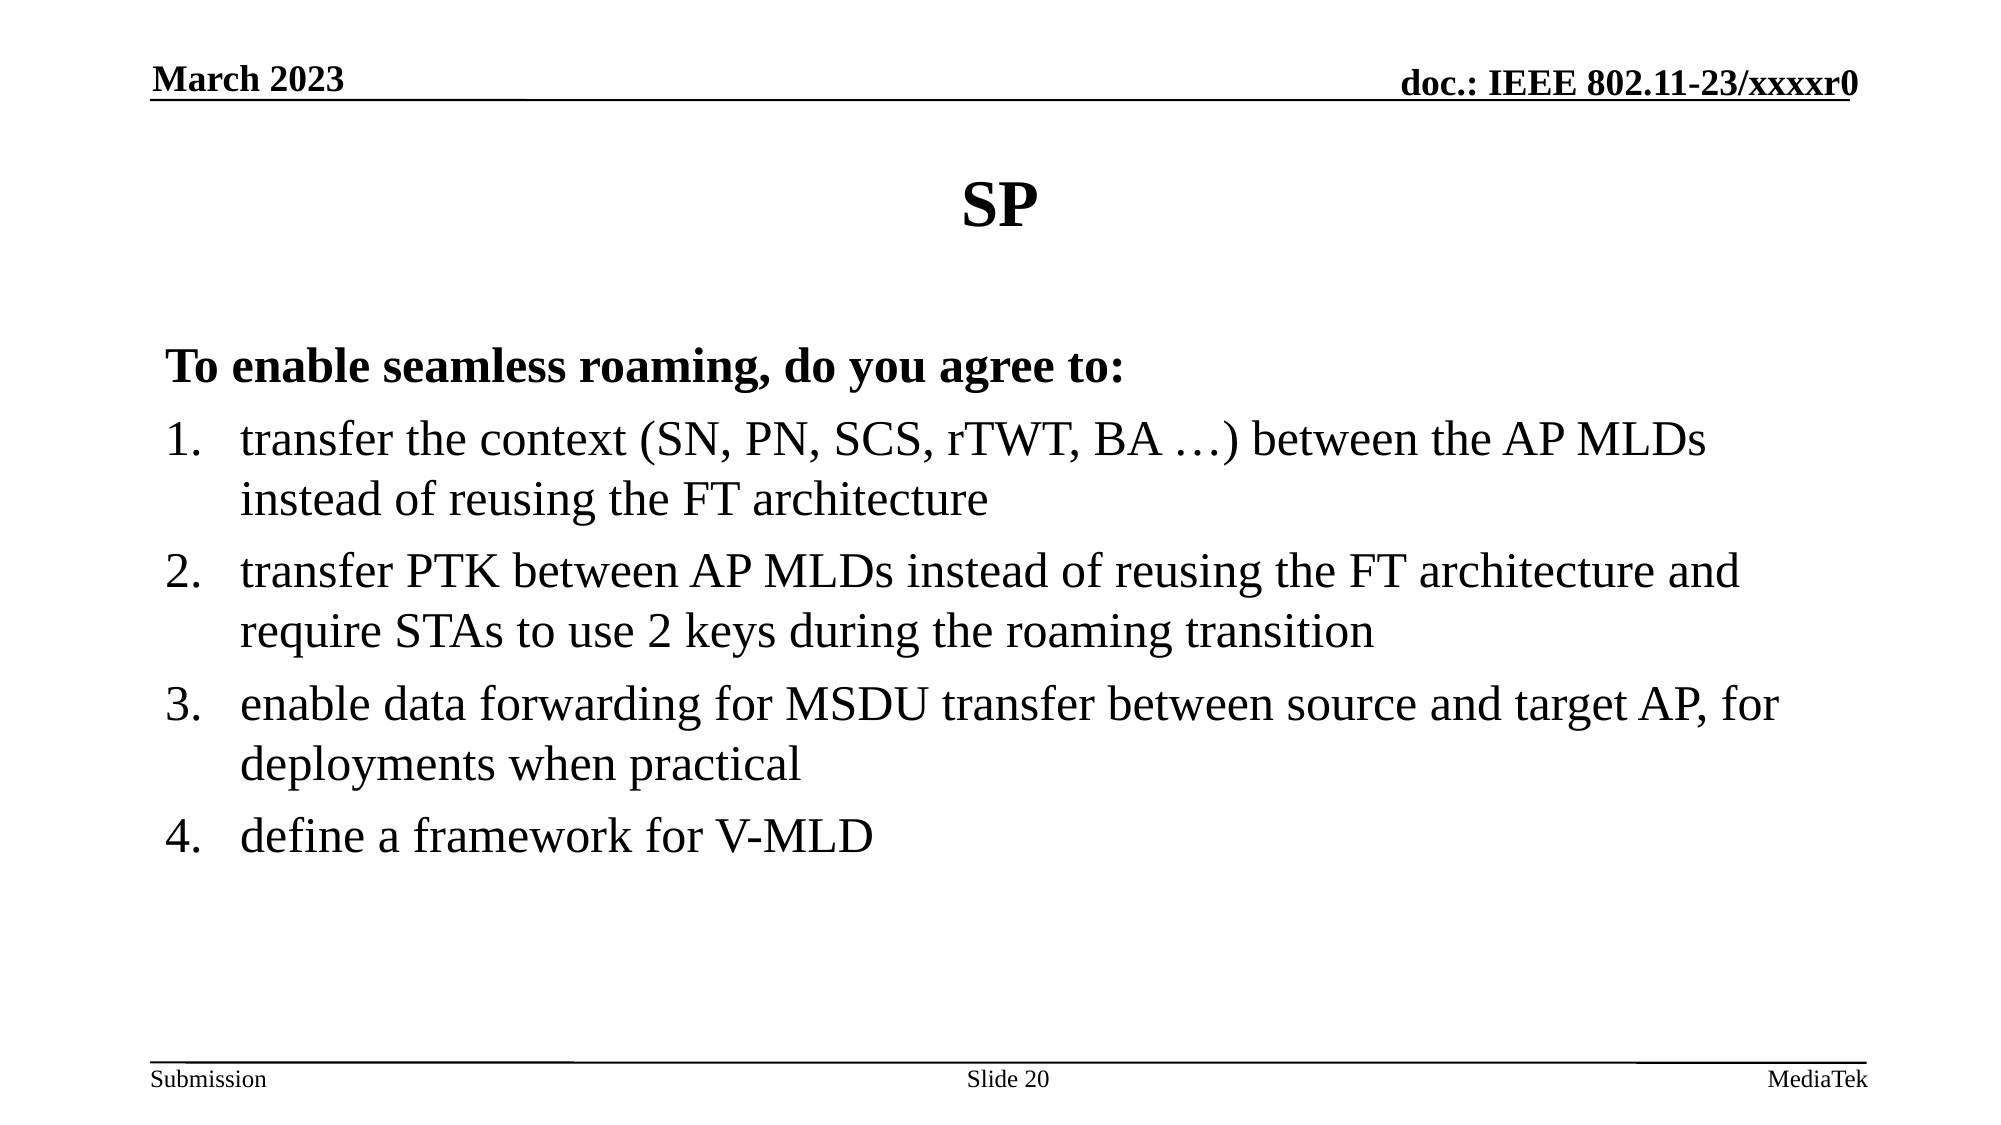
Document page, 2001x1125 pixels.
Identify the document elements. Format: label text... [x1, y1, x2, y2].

list To enable seamless roaming, do you agree to: transfer the context (SN, PN, SCS, rTWT, BA …) between the AP MLDs instead of reusing the FT architecture transfer PTK between AP MLDs instead of reusing the FT architecture and require STAs to use 2 keys during the roaming transition enable data forwarding for MSDU transfer between source and target AP, for deployments when practical define a framework for V-MLD [149, 324, 1850, 1000]
title SP [149, 112, 1850, 288]
footer MediaTek [1171, 1061, 1869, 1093]
slide_number Slide 20 [950, 1061, 1067, 1123]
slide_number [152, 54, 563, 100]
